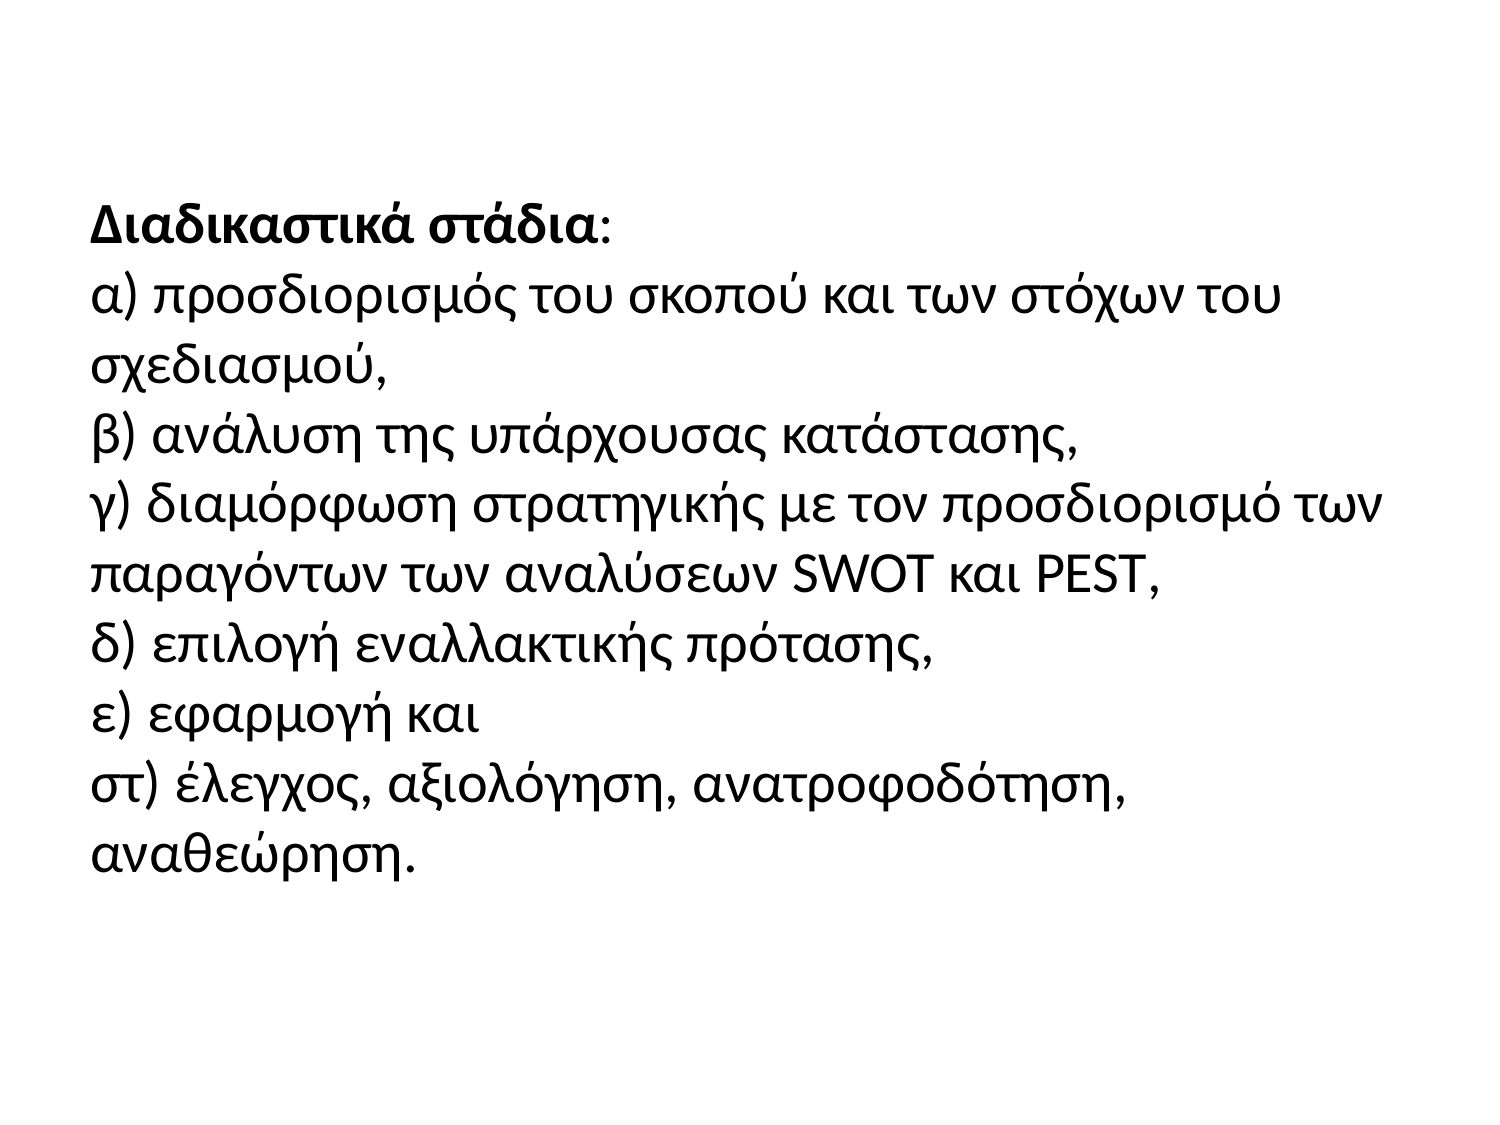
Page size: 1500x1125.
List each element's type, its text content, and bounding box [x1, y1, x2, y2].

title Διαδικαστικά στάδια: α) προσδιορισμός του σκοπού και των στόχων του σχεδιασμού, β) ανάλυση της υπάρχουσας κατάστασης, γ) διαμόρφωση στρατηγικής με τον προσδιορισμό των παραγόντων των αναλύσεων SWOT και PEST, δ) επιλογή εναλλακτικής πρότασης, ε) εφαρμογή και στ) έλεγχος, αξιολόγηση, ανατροφοδότηση, αναθεώρηση. [75, 45, 1425, 1094]
